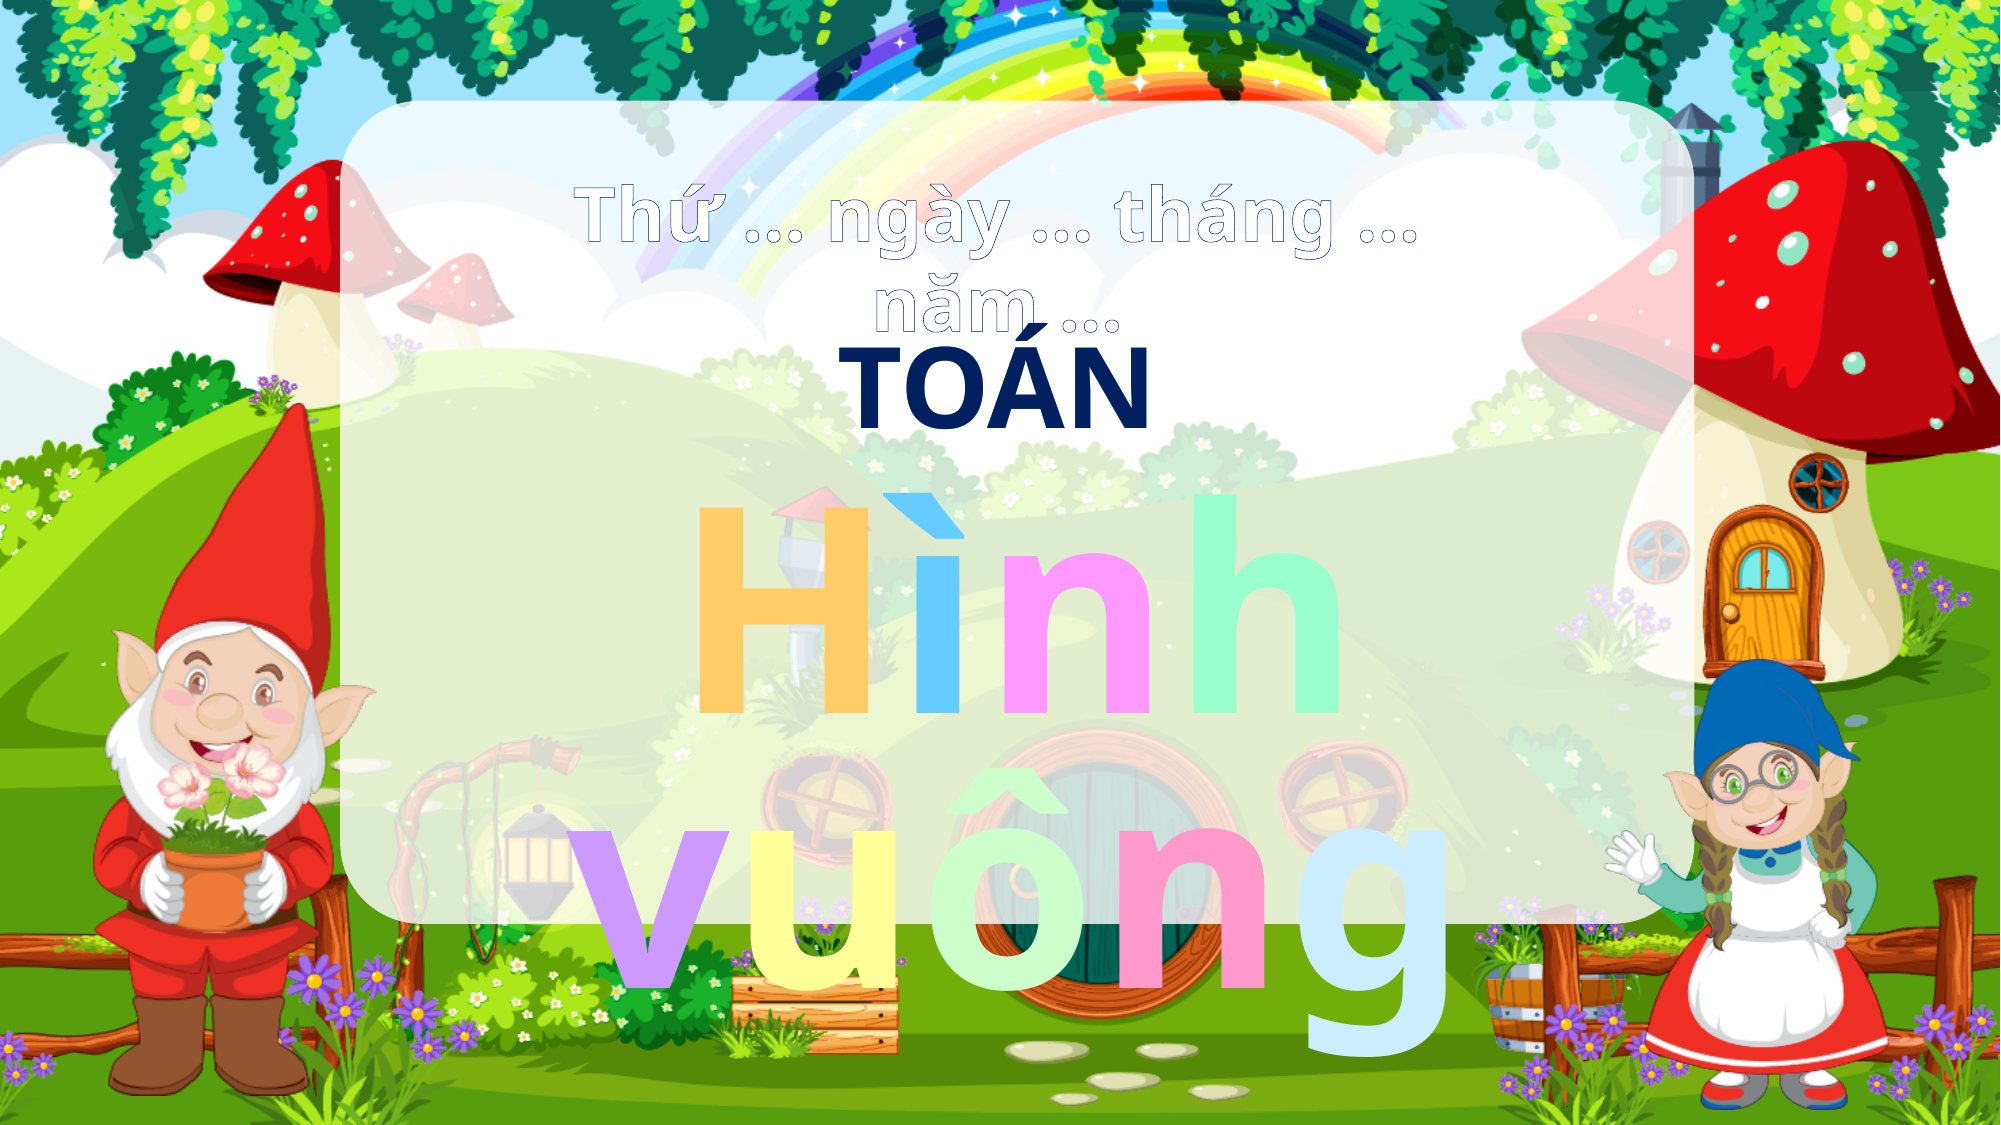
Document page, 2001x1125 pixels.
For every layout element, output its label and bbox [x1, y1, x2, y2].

text_box [811, 308, 1183, 460]
picture [0, 0, 2000, 1125]
